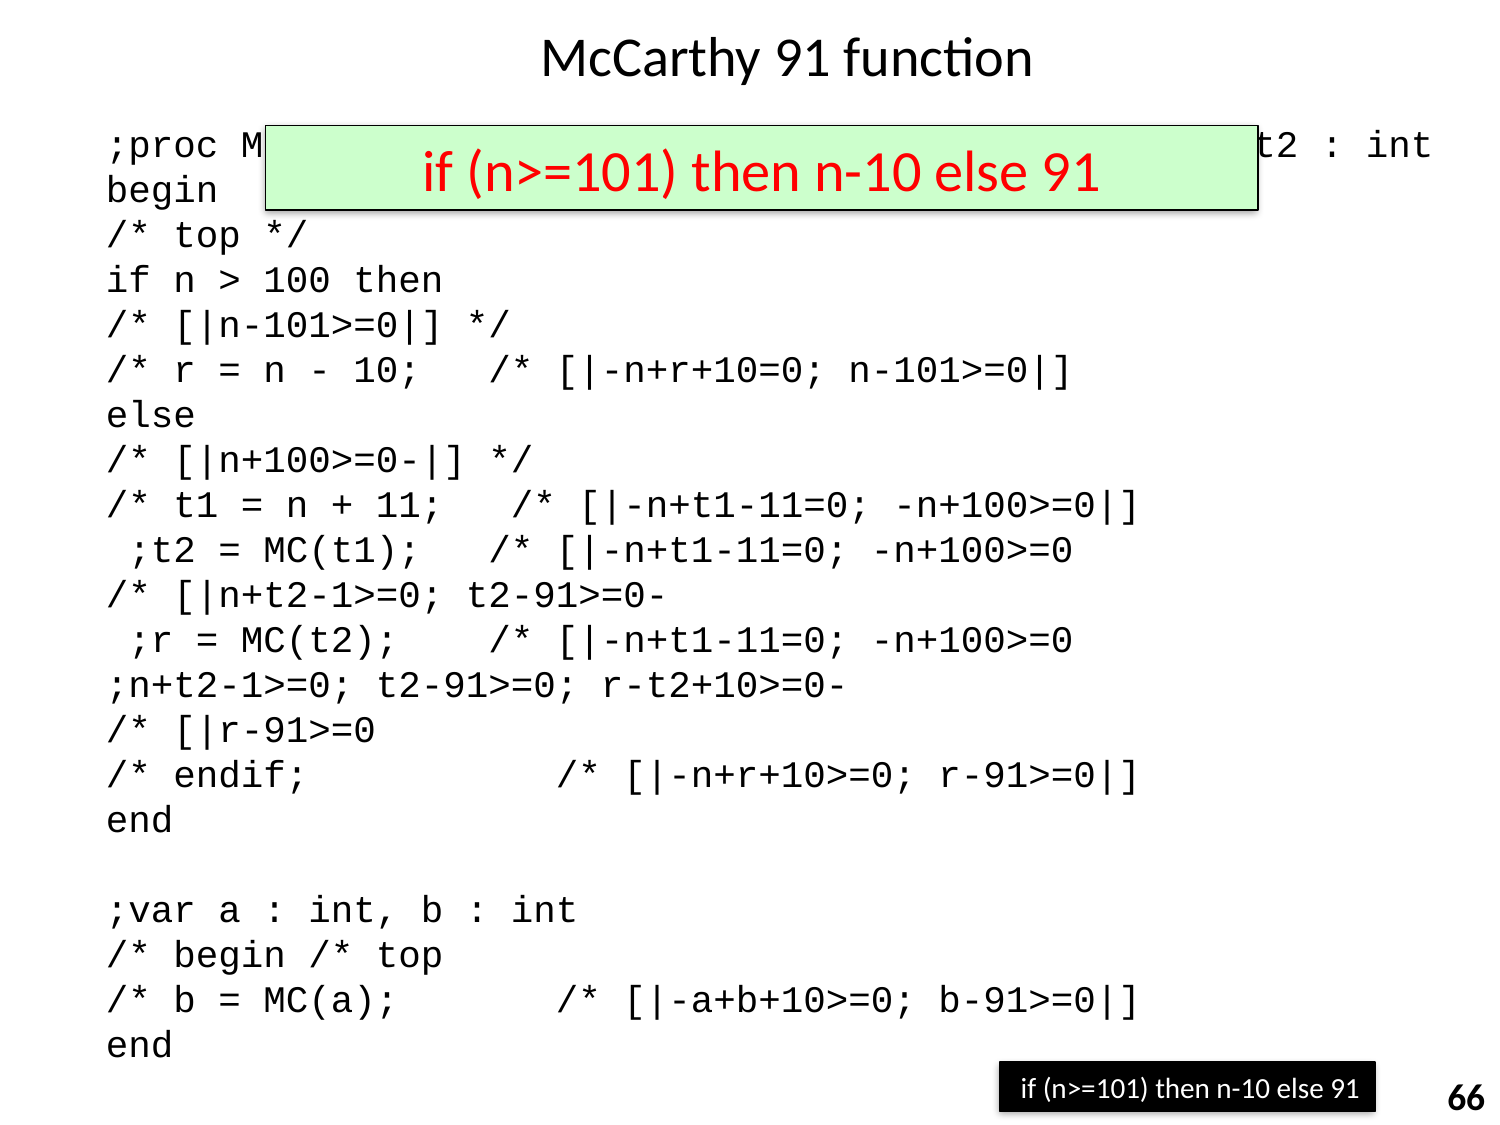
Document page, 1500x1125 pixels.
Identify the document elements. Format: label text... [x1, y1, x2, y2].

text_box proc MC (n : int) returns (r : int) var t1 : int, t2 : int; begin /* top */ if n > 100 then /* [|n-101>=0|] */ r = n - 10; /* [|-n+r+10=0; n-101>=0|] */ else /* [|-n+100>=0|] */ t1 = n + 11; /* [|-n+t1-11=0; -n+100>=0|] */ t2 = MC(t1); /* [|-n+t1-11=0; -n+100>=0; -n+t2-1>=0; t2-91>=0|] */ r = MC(t2); /* [|-n+t1-11=0; -n+100>=0; -n+t2-1>=0; t2-91>=0; r-t2+10>=0; r-91>=0|] */ endif; /* [|-n+r+10>=0; r-91>=0|] */ end var a : int, b : int; begin /* top */ b = MC(a); /* [|-a+b+10>=0; b-91>=0|] */ end [91, 112, 1449, 1073]
slide_number 66 [1364, 1065, 1500, 1125]
title McCarthy 91 function [150, 12, 1425, 112]
text_box if (n>=101) then n-10 else 91 [265, 125, 1259, 211]
text_box if (n>=101) then n-10 else 91 [999, 1061, 1376, 1112]
